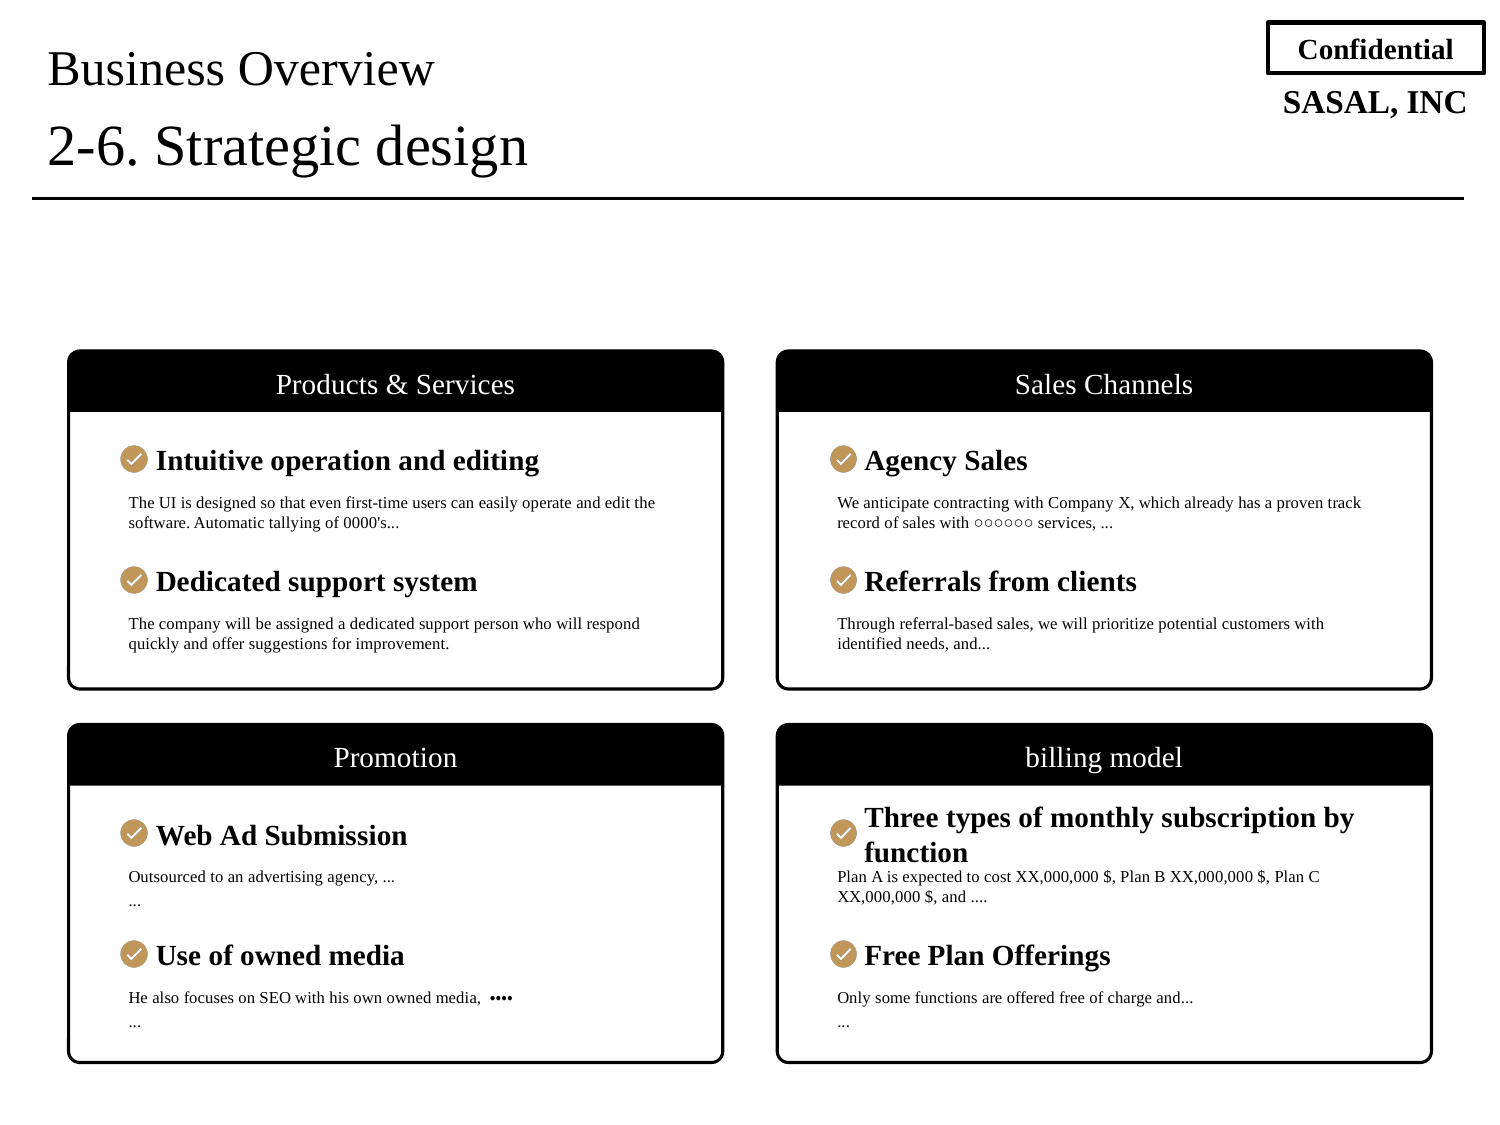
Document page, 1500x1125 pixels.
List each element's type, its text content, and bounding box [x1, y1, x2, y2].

text_box We anticipate contracting with Company X, which already has a proven track record of sales with ○○○○○○ services, ... [831, 486, 1377, 541]
text_box Outsourced to an advertising agency, ... ... [123, 860, 669, 916]
text_box Use of owned media [150, 935, 669, 974]
text_box billing model [776, 723, 1433, 786]
text_box Products & Services [67, 349, 724, 412]
text_box Promotion [67, 723, 724, 786]
list 2-6. Strategic design [32, 107, 1255, 185]
text_box Only some functions are offered free of charge and... ... [831, 981, 1377, 1036]
title Business Overview [32, 39, 1255, 99]
text_box Three types of monthly subscription by function [859, 814, 1377, 853]
text_box Referrals from clients [859, 560, 1377, 599]
text_box Plan A is expected to cost XX,000,000 $, Plan B XX,000,000 $, Plan C XX,000,000 $, and .... [831, 860, 1377, 916]
picture [827, 816, 860, 850]
text_box The UI is designed so that even first-time users can easily operate and edit the software. Automatic tallying of 0000's... [123, 486, 669, 541]
picture [117, 563, 151, 597]
picture [827, 937, 860, 971]
text_box Dedicated support system [150, 560, 669, 599]
text_box [776, 412, 1433, 691]
text_box Sales Channels [776, 349, 1433, 412]
picture [117, 816, 151, 850]
text_box Free Plan Offerings [859, 935, 1377, 974]
picture [827, 442, 860, 476]
text_box [776, 786, 1433, 1064]
picture [827, 563, 860, 597]
picture [117, 442, 151, 476]
text_box Intuitive operation and editing [150, 439, 669, 478]
text_box [67, 412, 724, 691]
text_box Web Ad Submission [150, 814, 669, 853]
text_box He also focuses on SEO with his own owned media, ・・・・ ... [123, 981, 669, 1036]
text_box Agency Sales [859, 439, 1377, 478]
text_box Through referral-based sales, we will prioritize potential customers with identified needs, and... [831, 607, 1377, 662]
text_box The company will be assigned a dedicated support person who will respond quickly and offer suggestions for improvement. [123, 607, 669, 662]
picture [117, 937, 151, 971]
text_box [67, 786, 724, 1064]
